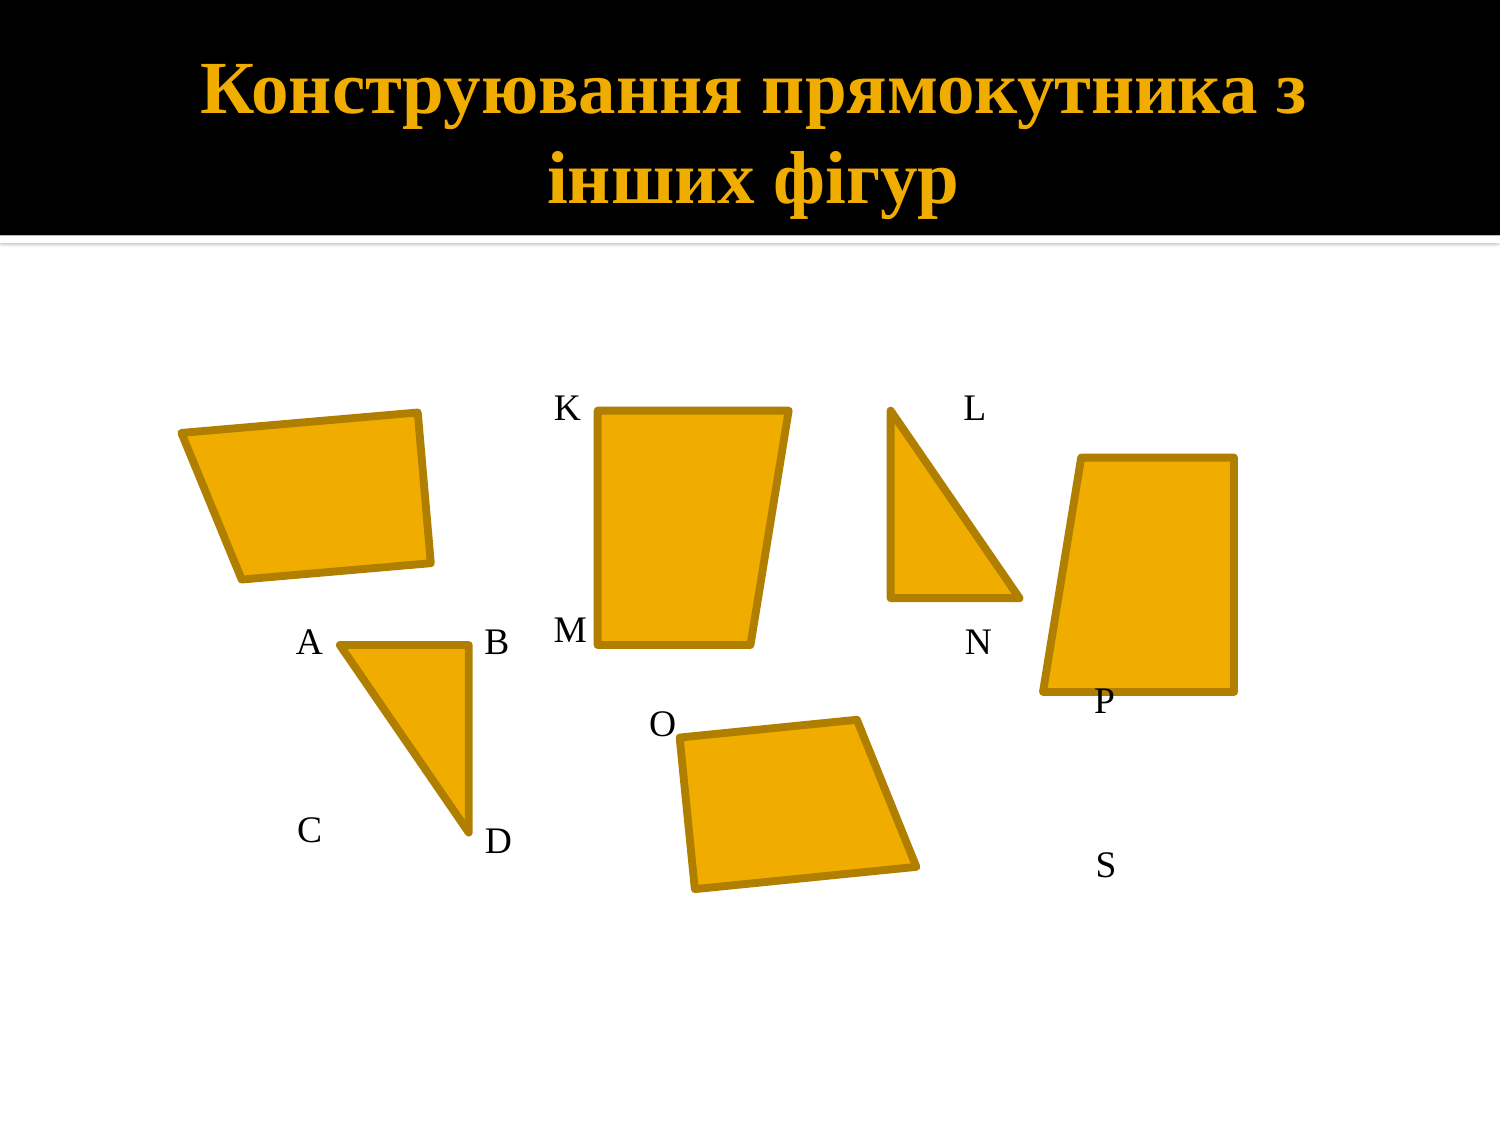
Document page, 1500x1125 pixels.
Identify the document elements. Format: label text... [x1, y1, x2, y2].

text_box L [948, 375, 1002, 436]
text_box [593, 406, 793, 649]
text_box [677, 715, 920, 894]
text_box А [281, 609, 338, 670]
text_box K [539, 375, 596, 436]
text_box [886, 406, 1024, 603]
title Конструювання прямокутника з інших фігур [75, 25, 1425, 231]
text_box S [1080, 832, 1132, 893]
text_box O [634, 691, 692, 752]
text_box С [282, 797, 337, 858]
text_box M [538, 598, 602, 658]
text_box D [470, 809, 527, 869]
text_box N [950, 609, 1007, 670]
text_box В [469, 609, 525, 670]
text_box [177, 408, 435, 584]
text_box [338, 641, 473, 837]
text_box [1039, 453, 1238, 696]
text_box P [1079, 668, 1130, 729]
